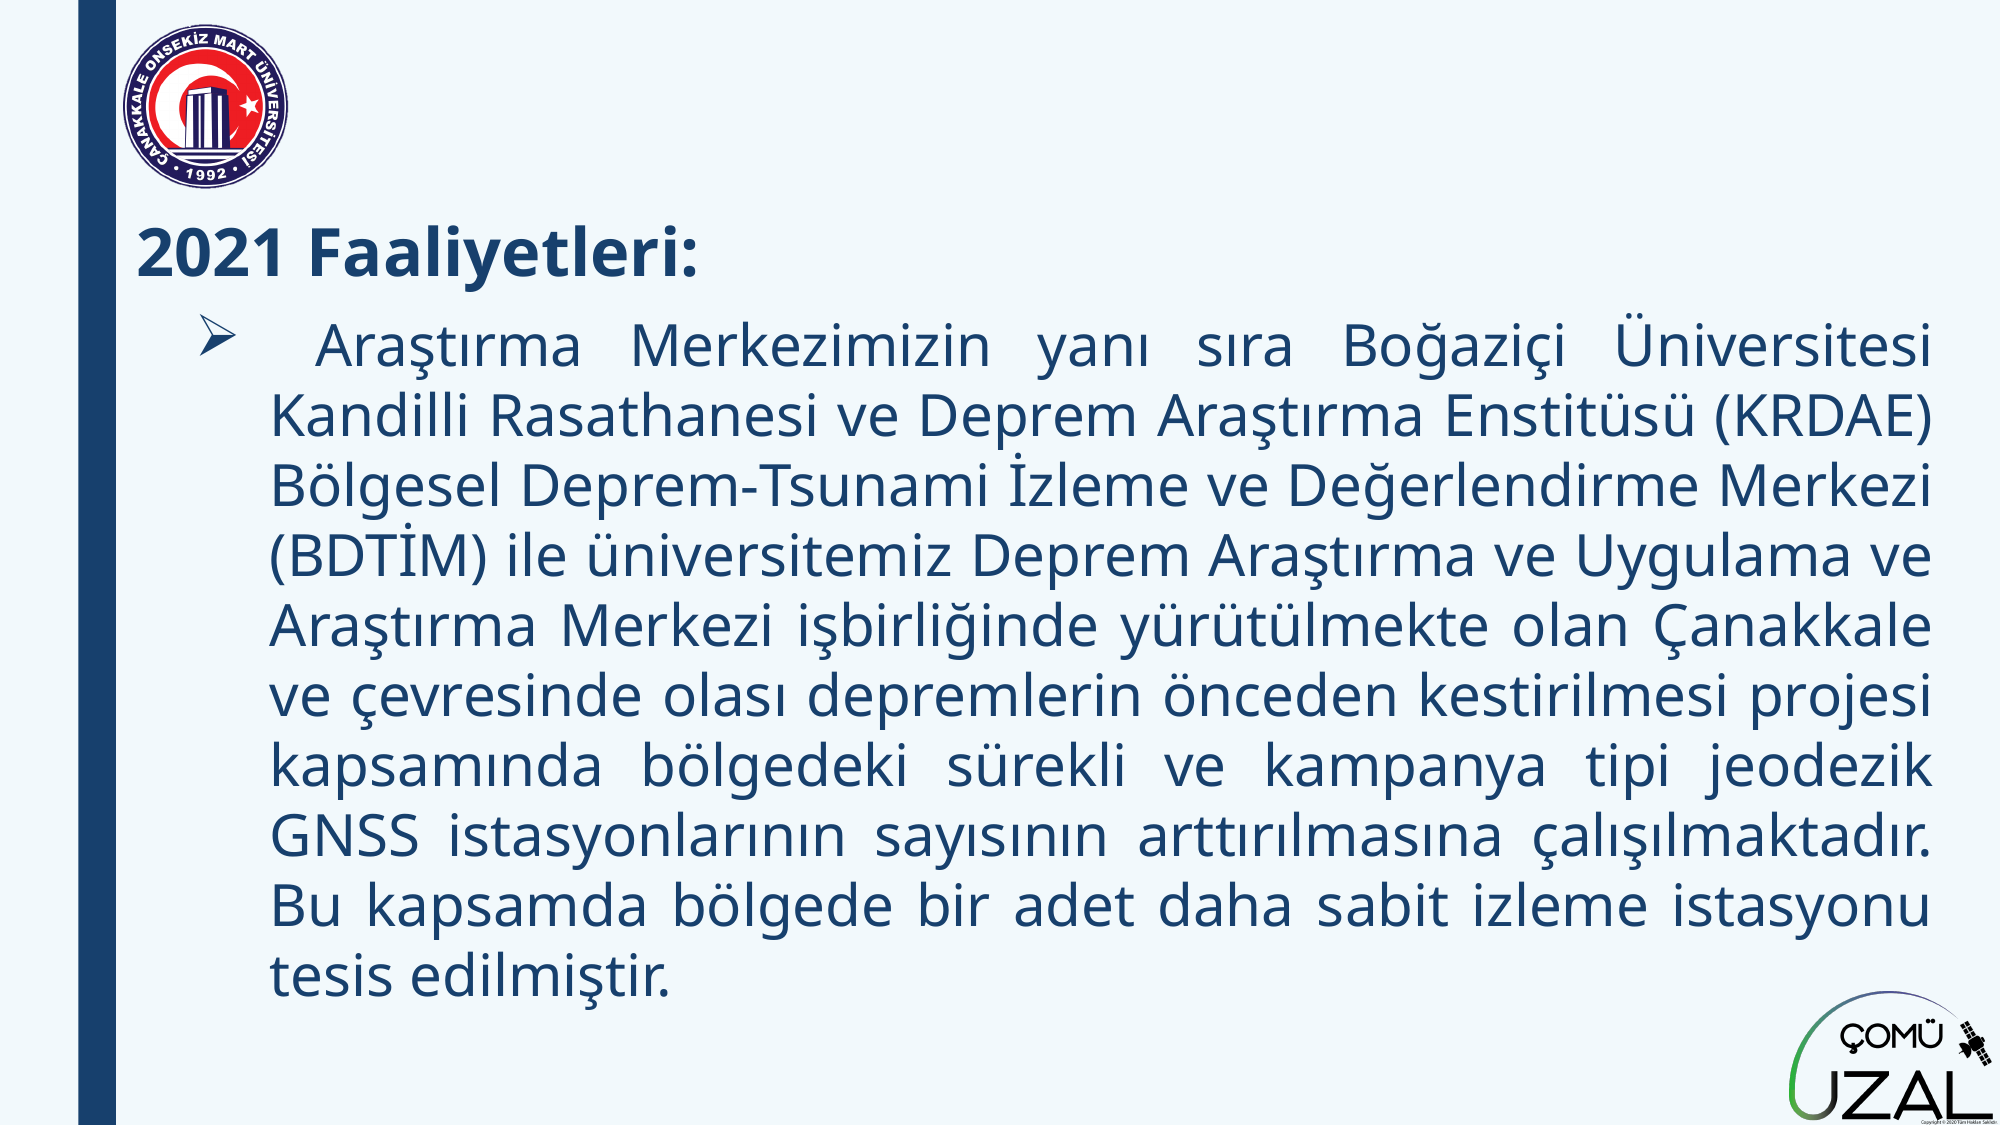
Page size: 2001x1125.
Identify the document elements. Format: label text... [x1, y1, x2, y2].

picture [120, 19, 304, 212]
picture [1787, 991, 1998, 1125]
text_box Araştırma Merkezimizin yanı sıra Boğaziçi Üniversitesi Kandilli Rasathanesi ve Deprem Araştırma Enstitüsü (KRDAE) Bölgesel Deprem‐Tsunami İzleme ve Değerlendirme Merkezi (BDTİM) ile üniversitemiz Deprem Araştırma ve Uygulama ve Araştırma Merkezi işbirliğinde yürütülmekte olan Çanakkale ve çevresinde olası depremlerin önceden kestirilmesi projesi kapsamında bölgedeki sürekli ve kampanya tipi jeodezik GNSS istasyonlarının sayısının arttırılmasına çalışılmaktadır. Bu kapsamda bölgede bir adet daha sabit izleme istasyonu tesis edilmiştir. [180, 300, 1949, 1016]
title 2021 Faaliyetleri: [121, 212, 1697, 456]
